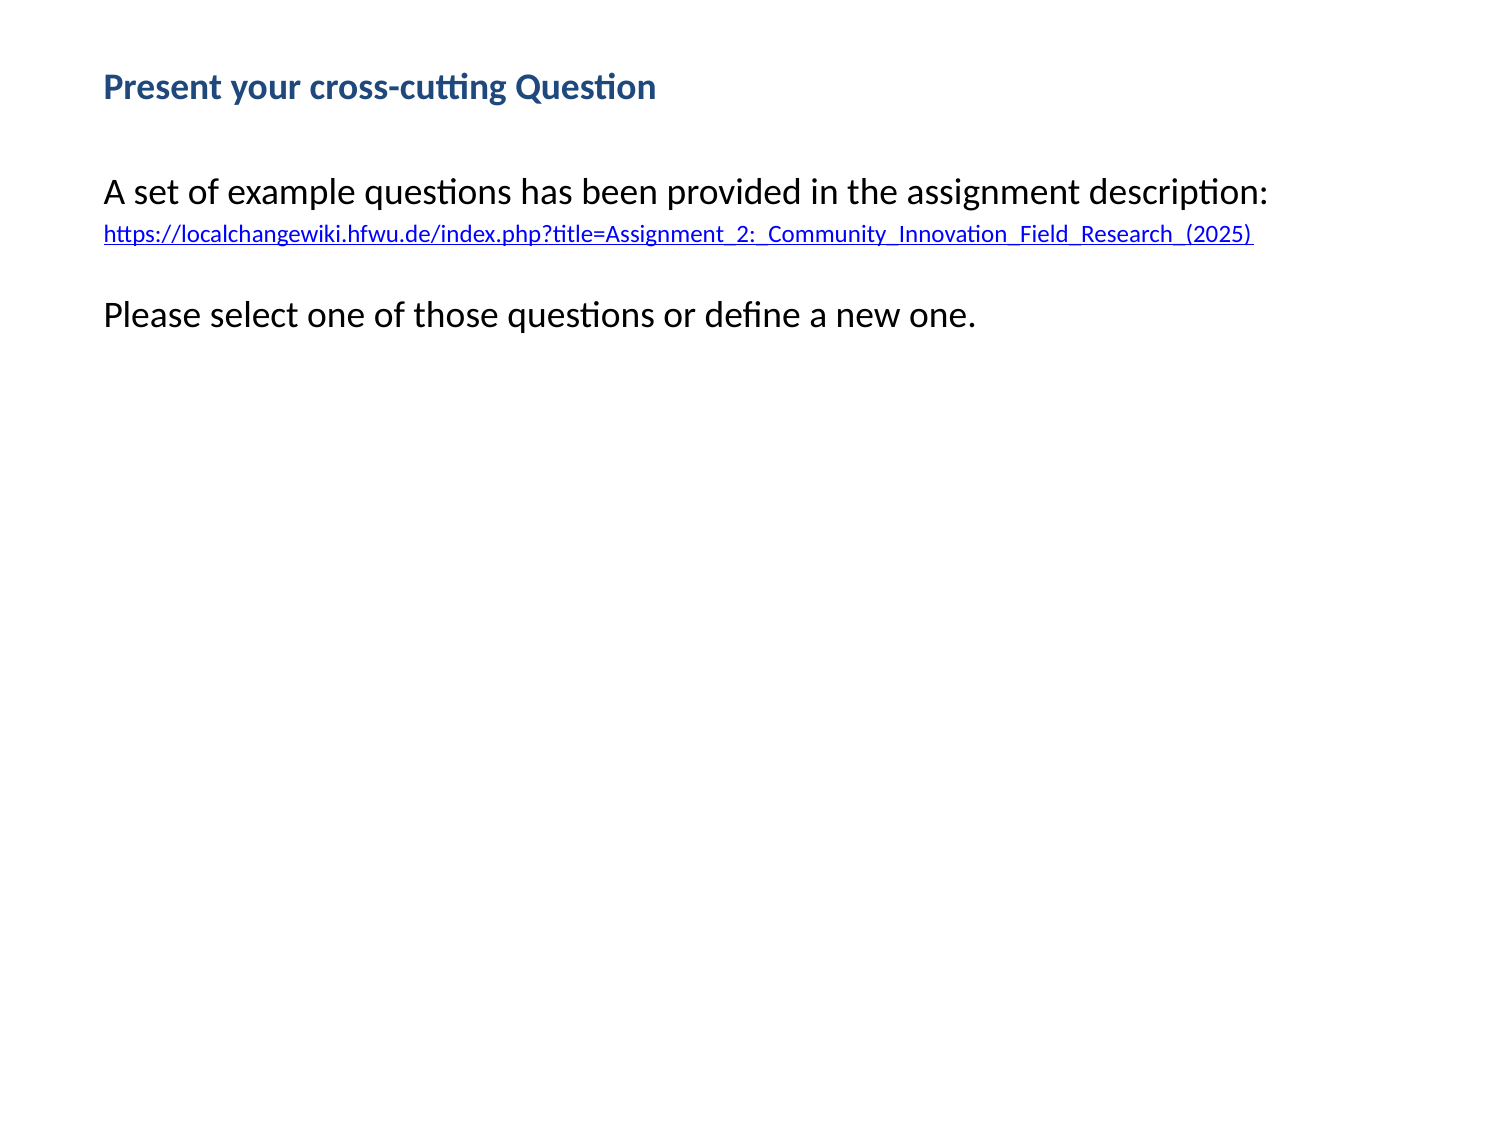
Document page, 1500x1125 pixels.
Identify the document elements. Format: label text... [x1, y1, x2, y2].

subtitle Present your cross-cutting Question A set of example questions has been provided in the assignment description: https://localchangewiki.hfwu.de/index.php?title=Assignment_2:_Community_Innovation_Field_Research_(2025) Please select one of those questions or define a new one. [88, 54, 1447, 492]
